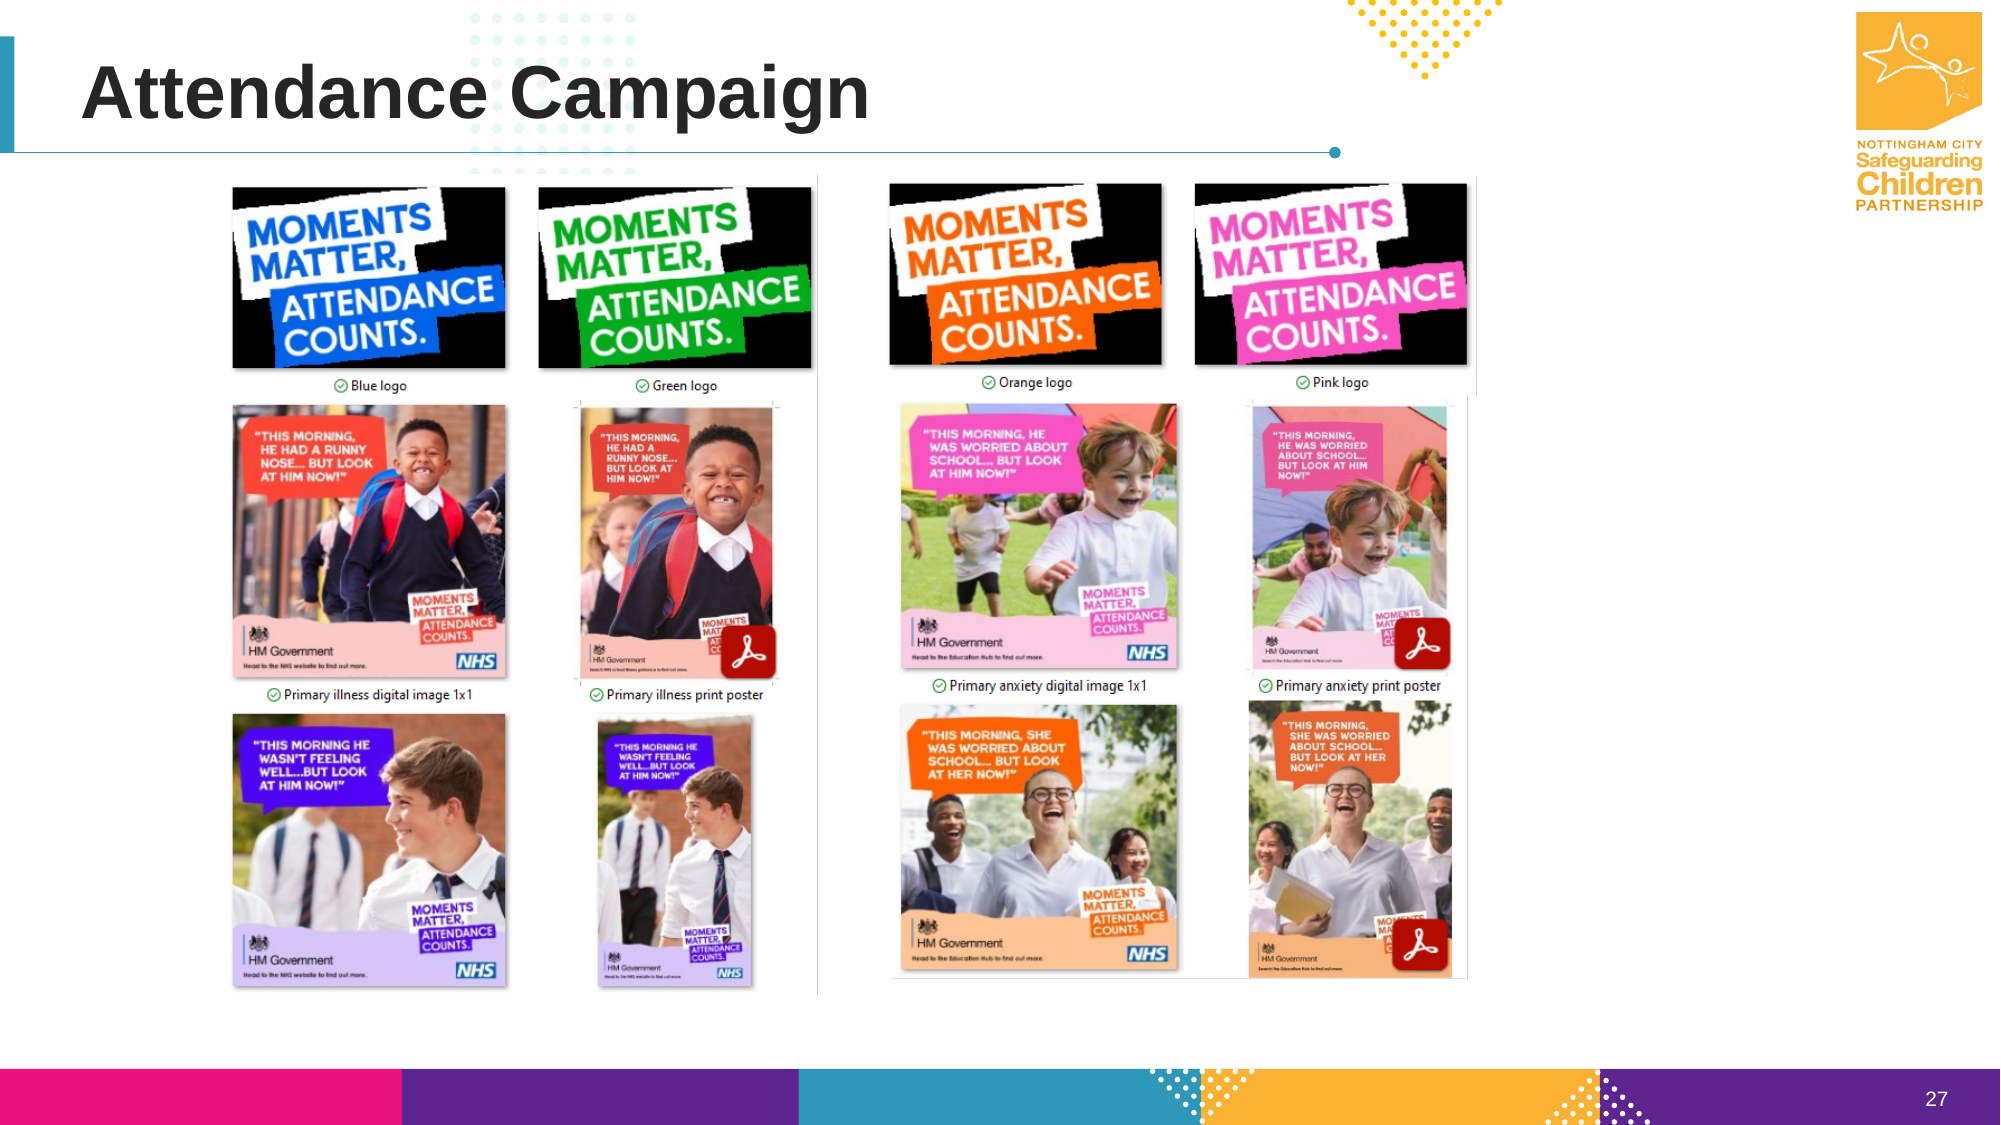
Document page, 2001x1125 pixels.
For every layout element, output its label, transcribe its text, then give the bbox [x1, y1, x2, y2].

picture [1856, 12, 1983, 211]
list Attendance Campaign [65, 38, 1356, 151]
picture [216, 174, 819, 995]
picture [883, 177, 1478, 980]
